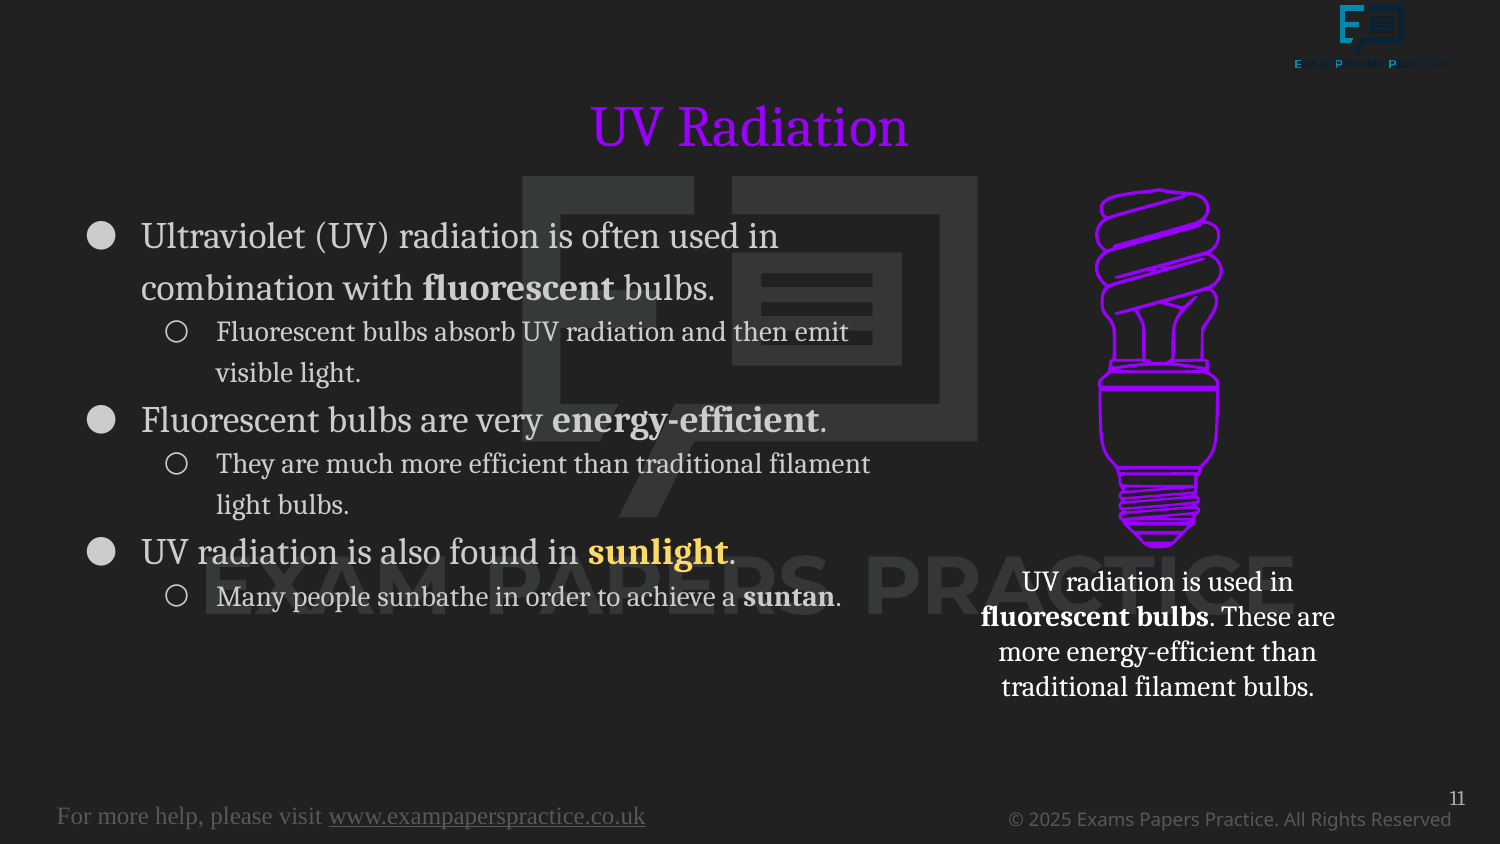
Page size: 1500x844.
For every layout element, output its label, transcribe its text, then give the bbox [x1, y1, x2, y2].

text_box UV radiation is used in fluorescent bulbs. These are more energy-efficient than traditional filament bulbs. [959, 547, 1357, 718]
text_box [1095, 188, 1223, 547]
title UV Radiation [51, 72, 1449, 167]
list Ultraviolet (UV) radiation is often used in combination with fluorescent bulbs. Fluorescent bulbs absorb UV radiation and then emit visible light. Fluorescent bulbs are very energy-efficient. They are much more efficient than traditional filament light bulbs. UV radiation is also found in sunlight. Many people sunbathe in order to achieve a suntan. [51, 189, 937, 750]
picture [1295, 5, 1449, 68]
slide_number 11 [1389, 764, 1480, 830]
